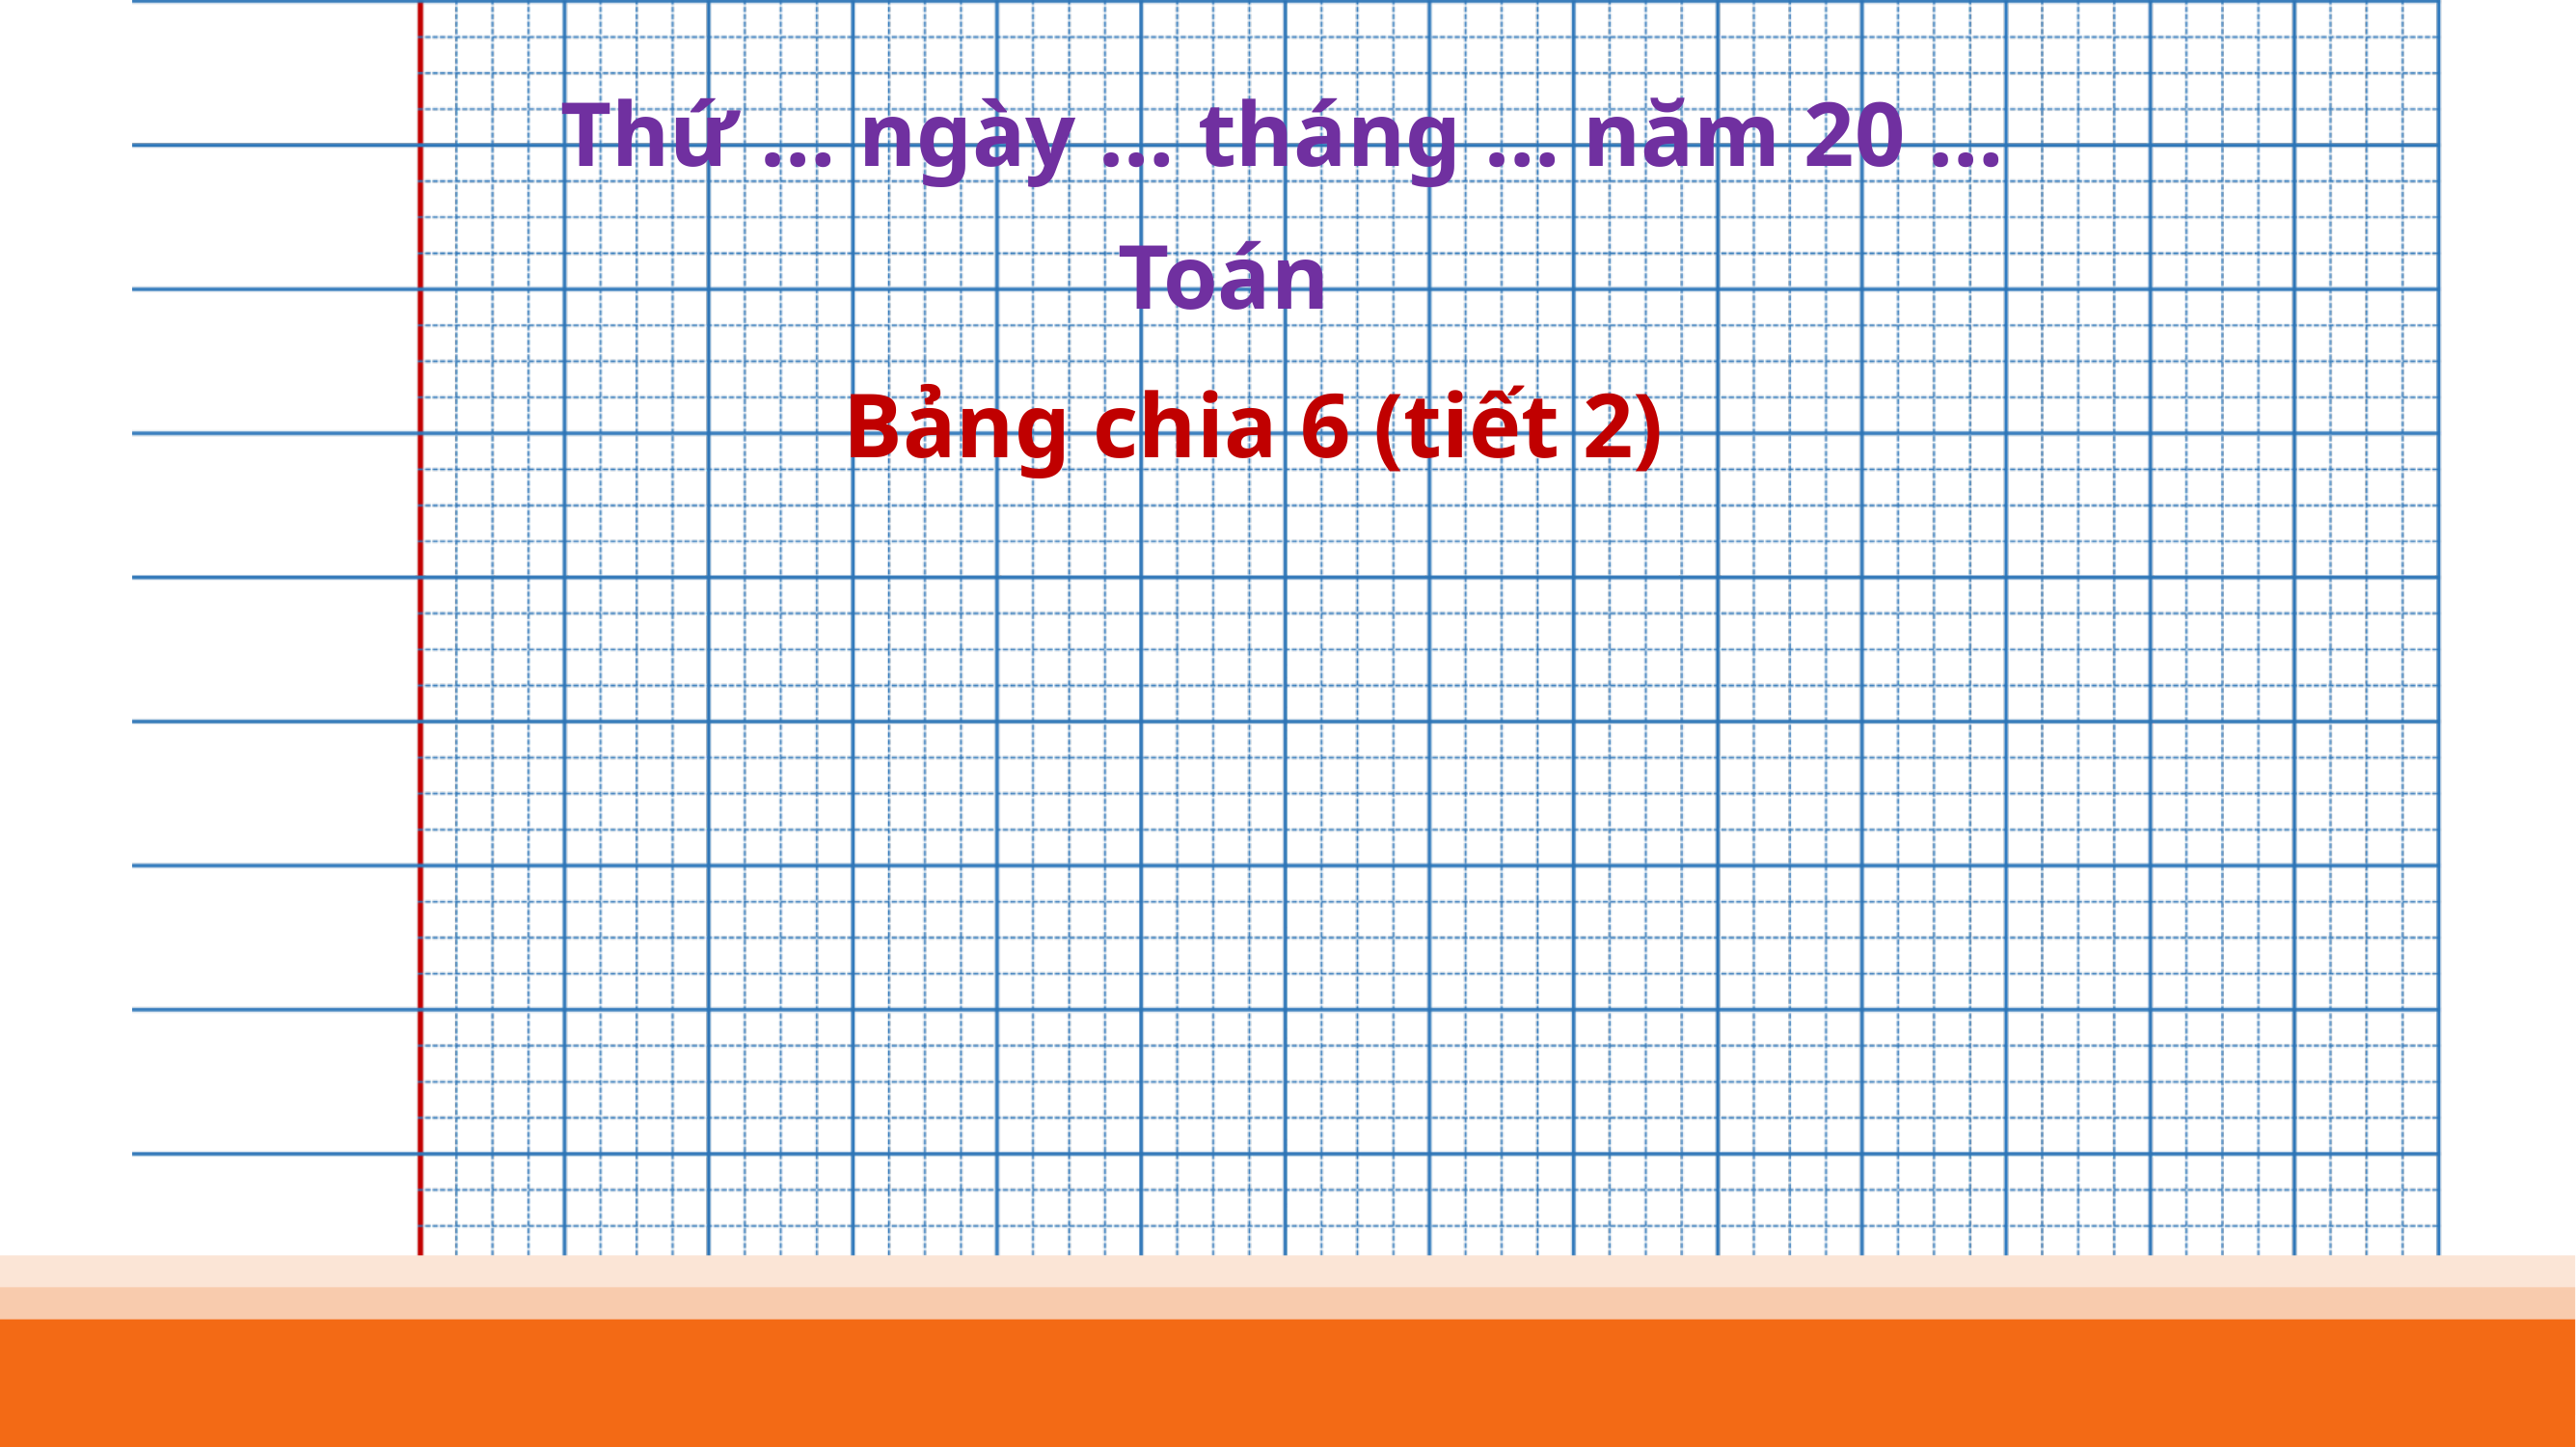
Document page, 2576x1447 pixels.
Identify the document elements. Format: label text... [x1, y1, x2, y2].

text_box Thứ … ngày … tháng … năm 20 … [546, 70, 2452, 192]
picture [132, 0, 2443, 1255]
text_box Bảng chia 6 (tiết 2) [829, 362, 1794, 482]
text_box Toán [1103, 213, 2575, 335]
